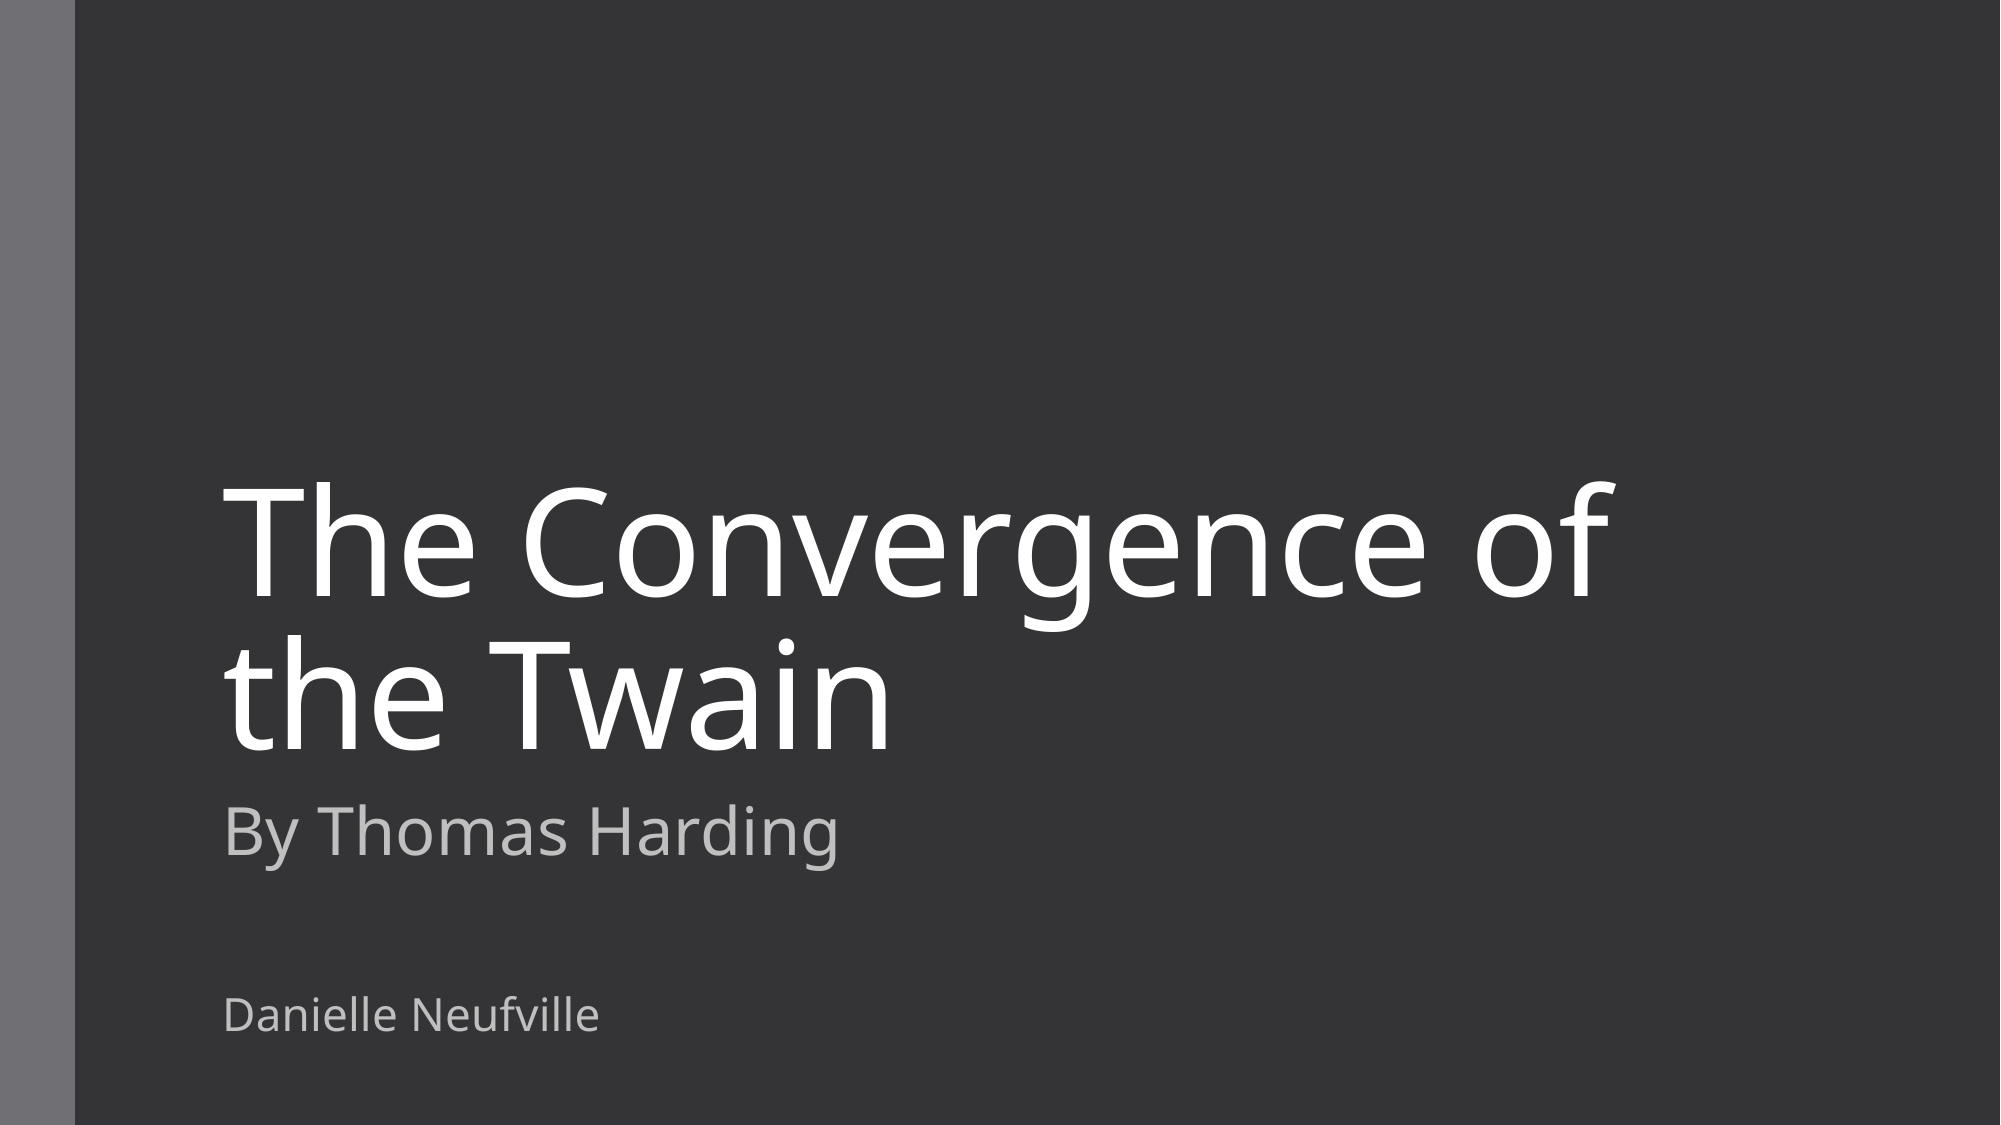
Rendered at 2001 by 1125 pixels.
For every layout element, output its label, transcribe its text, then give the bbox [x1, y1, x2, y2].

title The Convergence of the Twain [206, 124, 1752, 787]
subtitle By Thomas Harding Danielle Neufville [206, 787, 1752, 1065]
